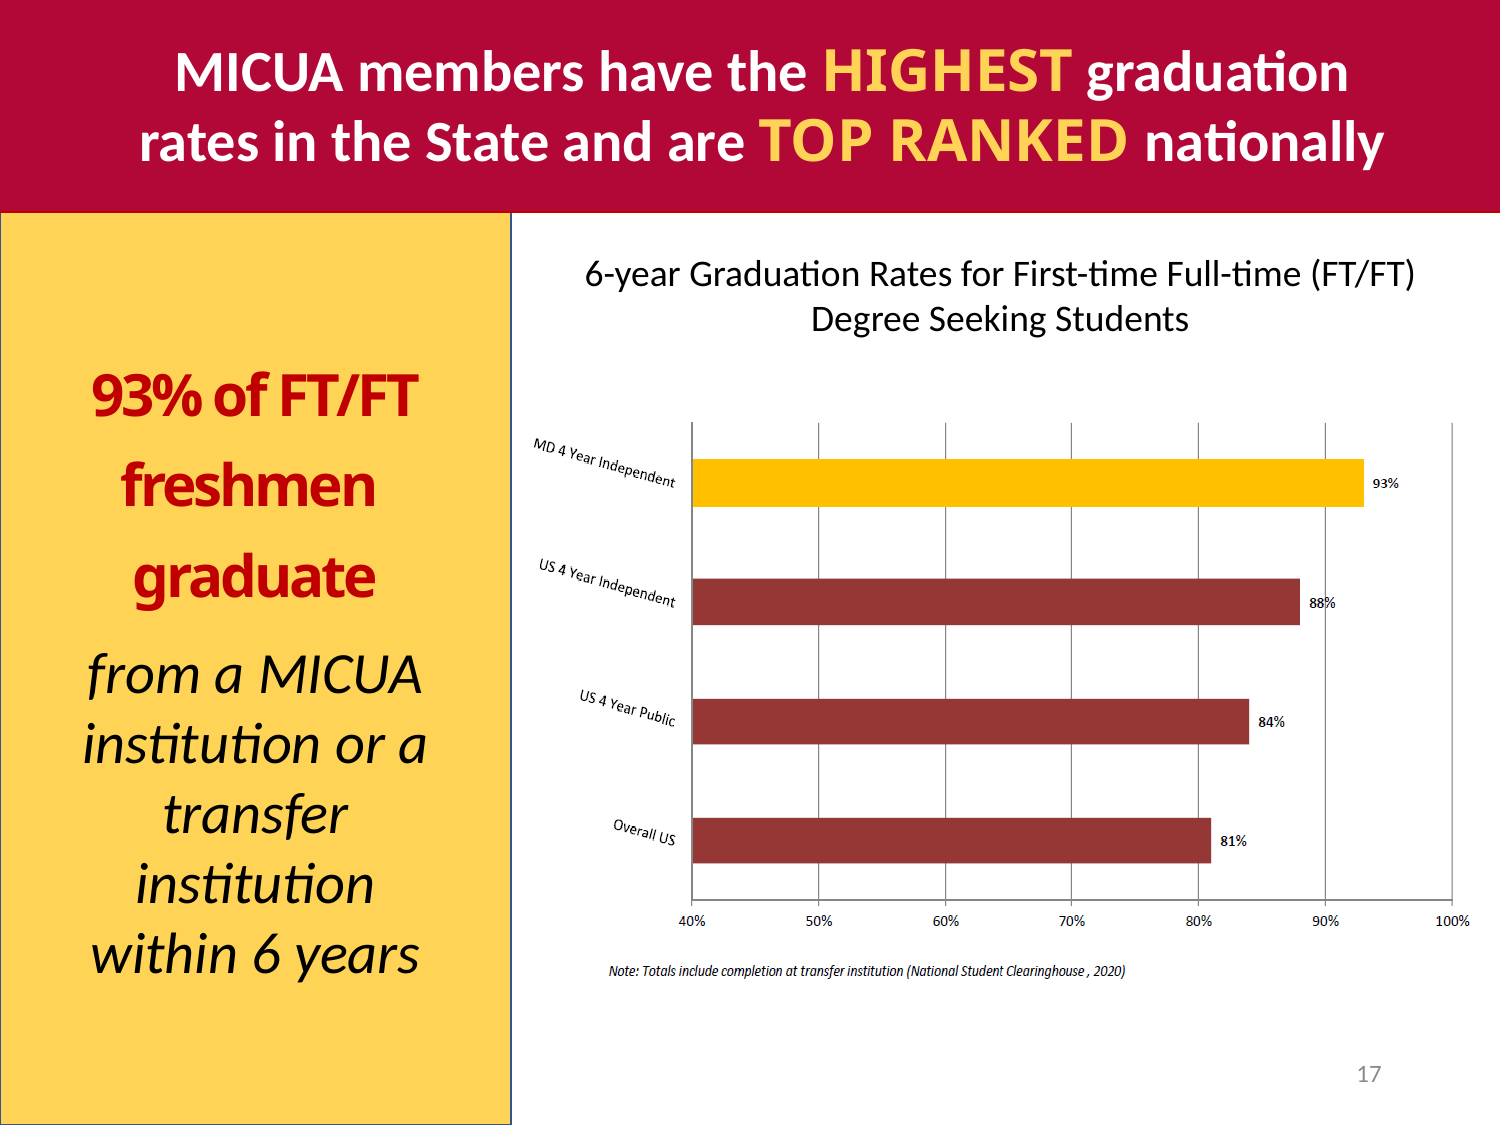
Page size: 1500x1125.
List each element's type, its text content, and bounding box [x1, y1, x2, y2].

text_box 93% of FT/FT freshmen graduate [23, 329, 488, 662]
text_box [0, 0, 1500, 213]
text_box from a MICUA institution or a transfer institution within 6 years [48, 627, 463, 993]
text_box 6-year Graduation Rates for First-time Full-time (FT/FT) Degree Seeking Students [525, 241, 1477, 346]
text_box [0, 213, 512, 1125]
text_box MICUA members have the HIGHEST graduation rates in the State and are TOP RANKED nationally [48, 25, 1477, 181]
slide_number 17 [1059, 1042, 1397, 1103]
picture [524, 399, 1477, 996]
